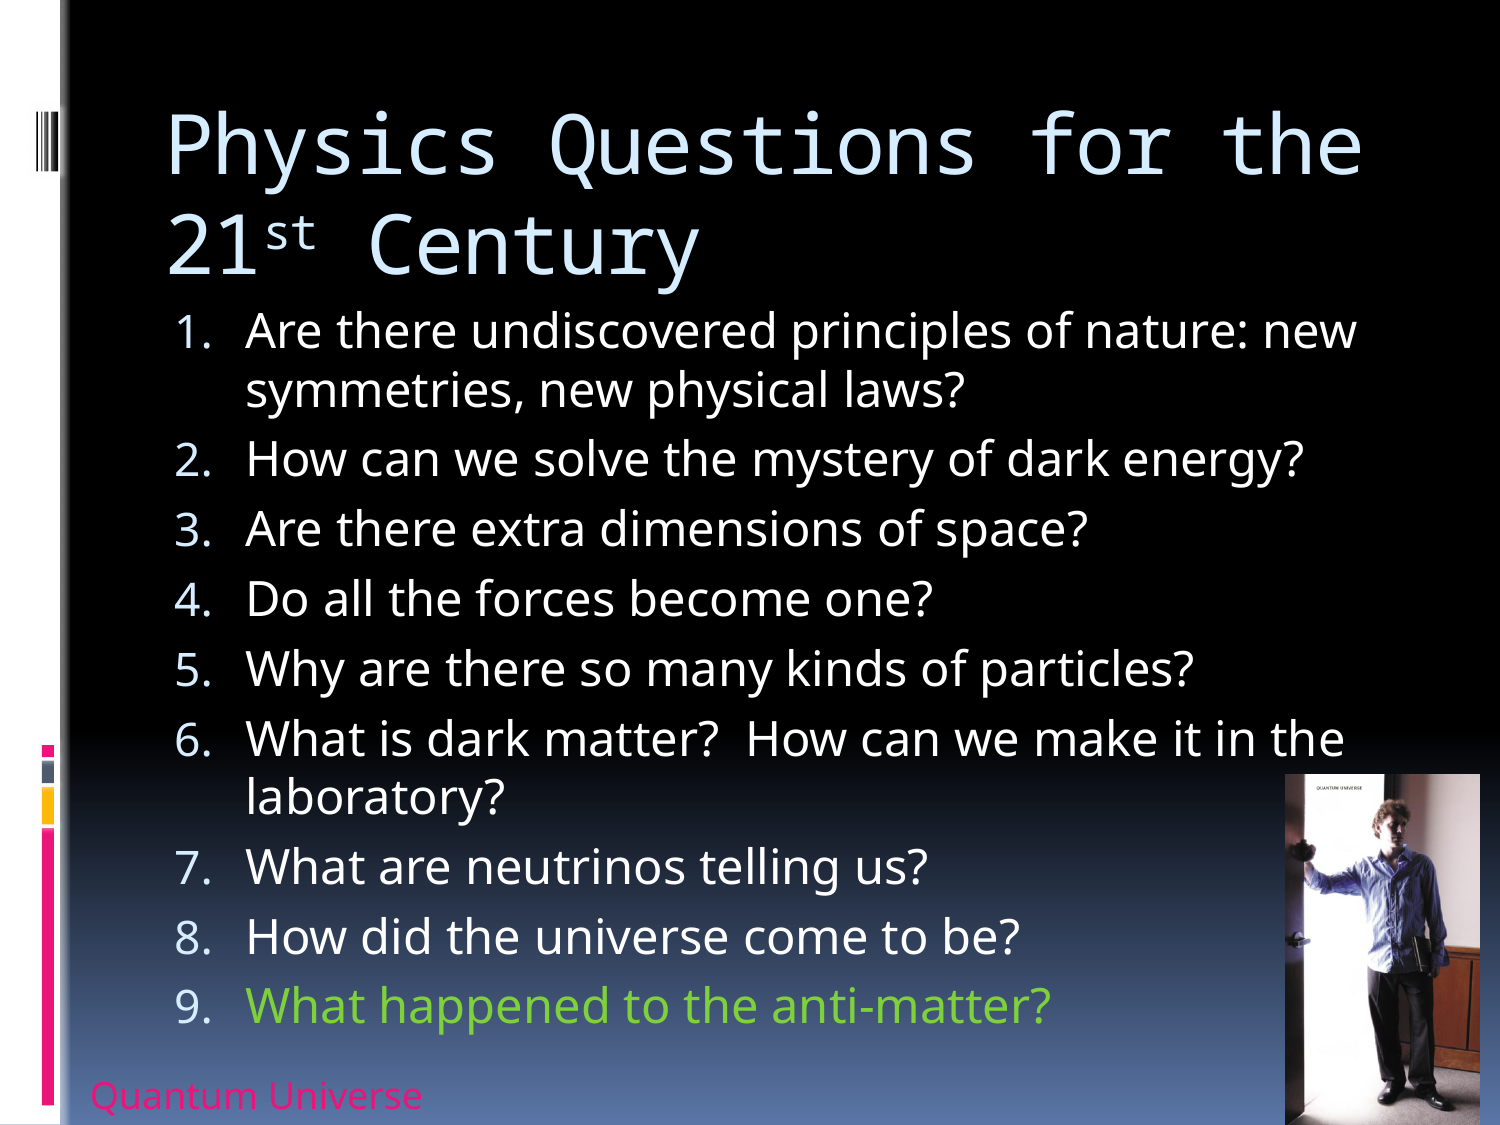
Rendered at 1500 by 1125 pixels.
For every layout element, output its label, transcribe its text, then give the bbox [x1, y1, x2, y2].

picture [1285, 774, 1480, 1125]
title Physics Questions for the 21st Century [150, 83, 1425, 234]
list Are there undiscovered principles of nature: new symmetries, new physical laws? How can we solve the mystery of dark energy? Are there extra dimensions of space? Do all the forces become one? Why are there so many kinds of particles? What is dark matter? How can we make it in the laboratory? What are neutrinos telling us? How did the universe come to be? What happened to the anti-matter? [150, 292, 1425, 1043]
text_box Quantum Universe (www.interactions.org/pdf/Quantum_Universe_GR.pdf) [75, 1064, 1277, 1125]
